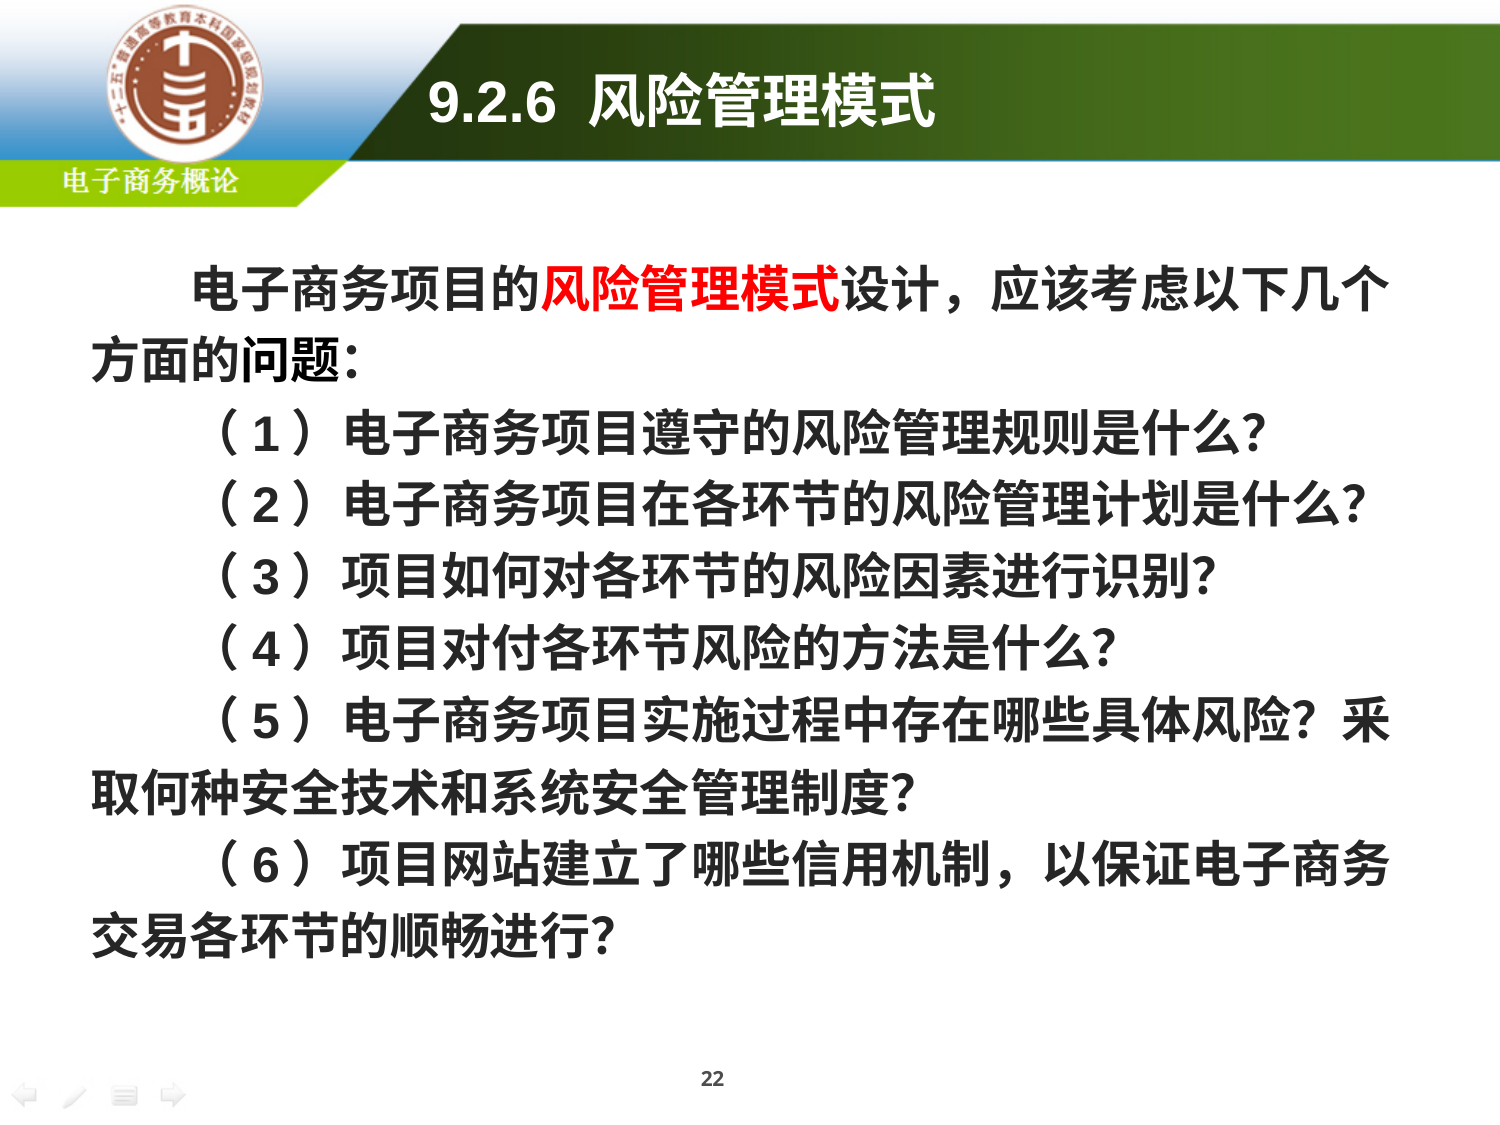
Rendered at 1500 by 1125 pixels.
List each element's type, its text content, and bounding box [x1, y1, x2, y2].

text_box 22 [537, 1078, 888, 1109]
title 9.2.6 风险管理模式 [412, 49, 1444, 150]
text_box [53, 1058, 467, 1109]
picture [0, 0, 1500, 1125]
list 电子商务项目的风险管理模式设计，应该考虑以下几个方面的问题： （1）电子商务项目遵守的风险管理规则是什么？ （2）电子商务项目在各环节的风险管理计划是什么？ （3）项目如何对各环节的风险因素进行识别？ （4）项目对付各环节风险的方法是什么？ （5）电子商务项目实施过程中存在哪些具体风险？釆取何种安全技术和系统安全管理制度？ （6）项目网站建立了哪些信用机制，以保证电子商务交易各环节的顺畅进行？ [74, 237, 1438, 1078]
